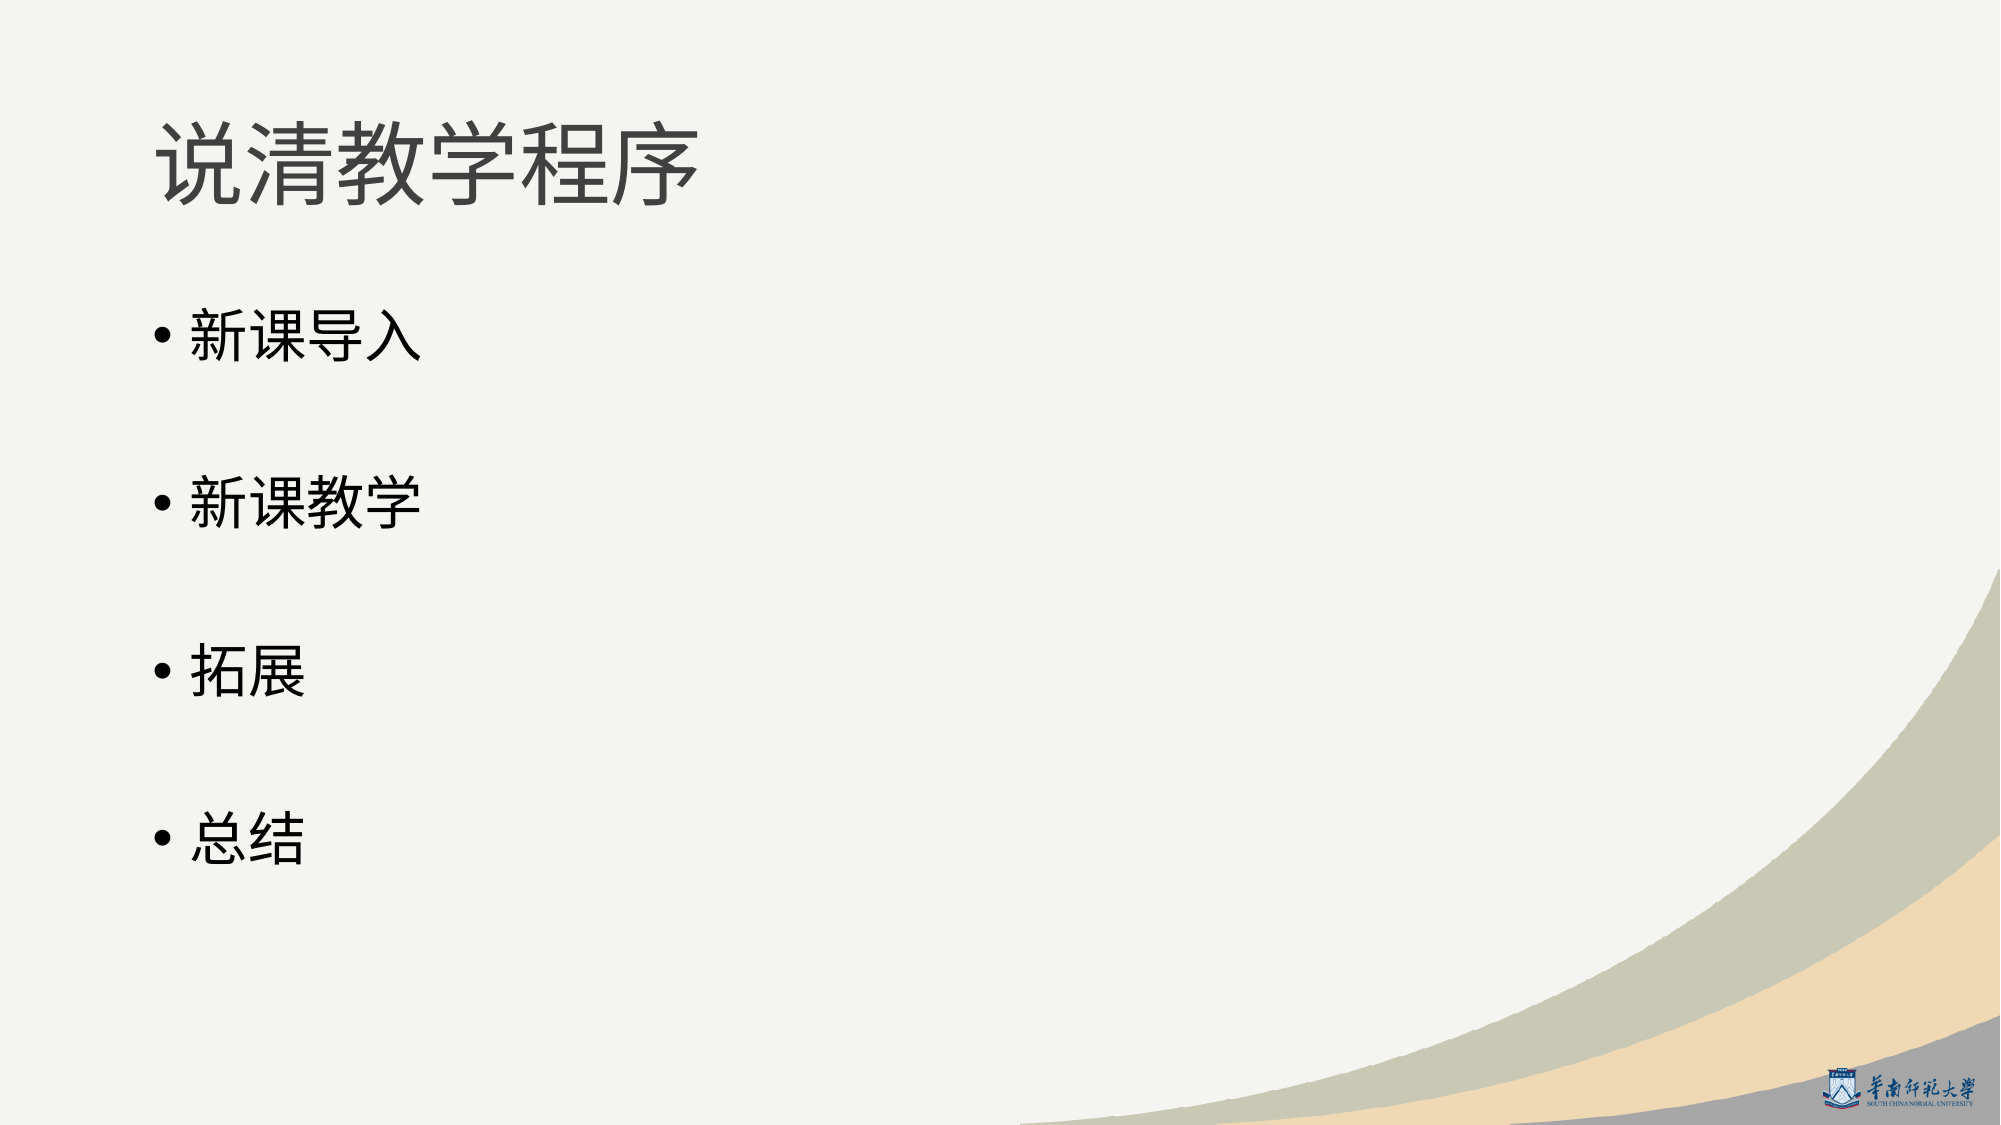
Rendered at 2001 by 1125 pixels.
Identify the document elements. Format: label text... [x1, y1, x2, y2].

picture [1020, 569, 2000, 1125]
list 新课导入 新课教学 拓展 总结 [137, 299, 1863, 1014]
title 说清教学程序 [137, 59, 1863, 278]
